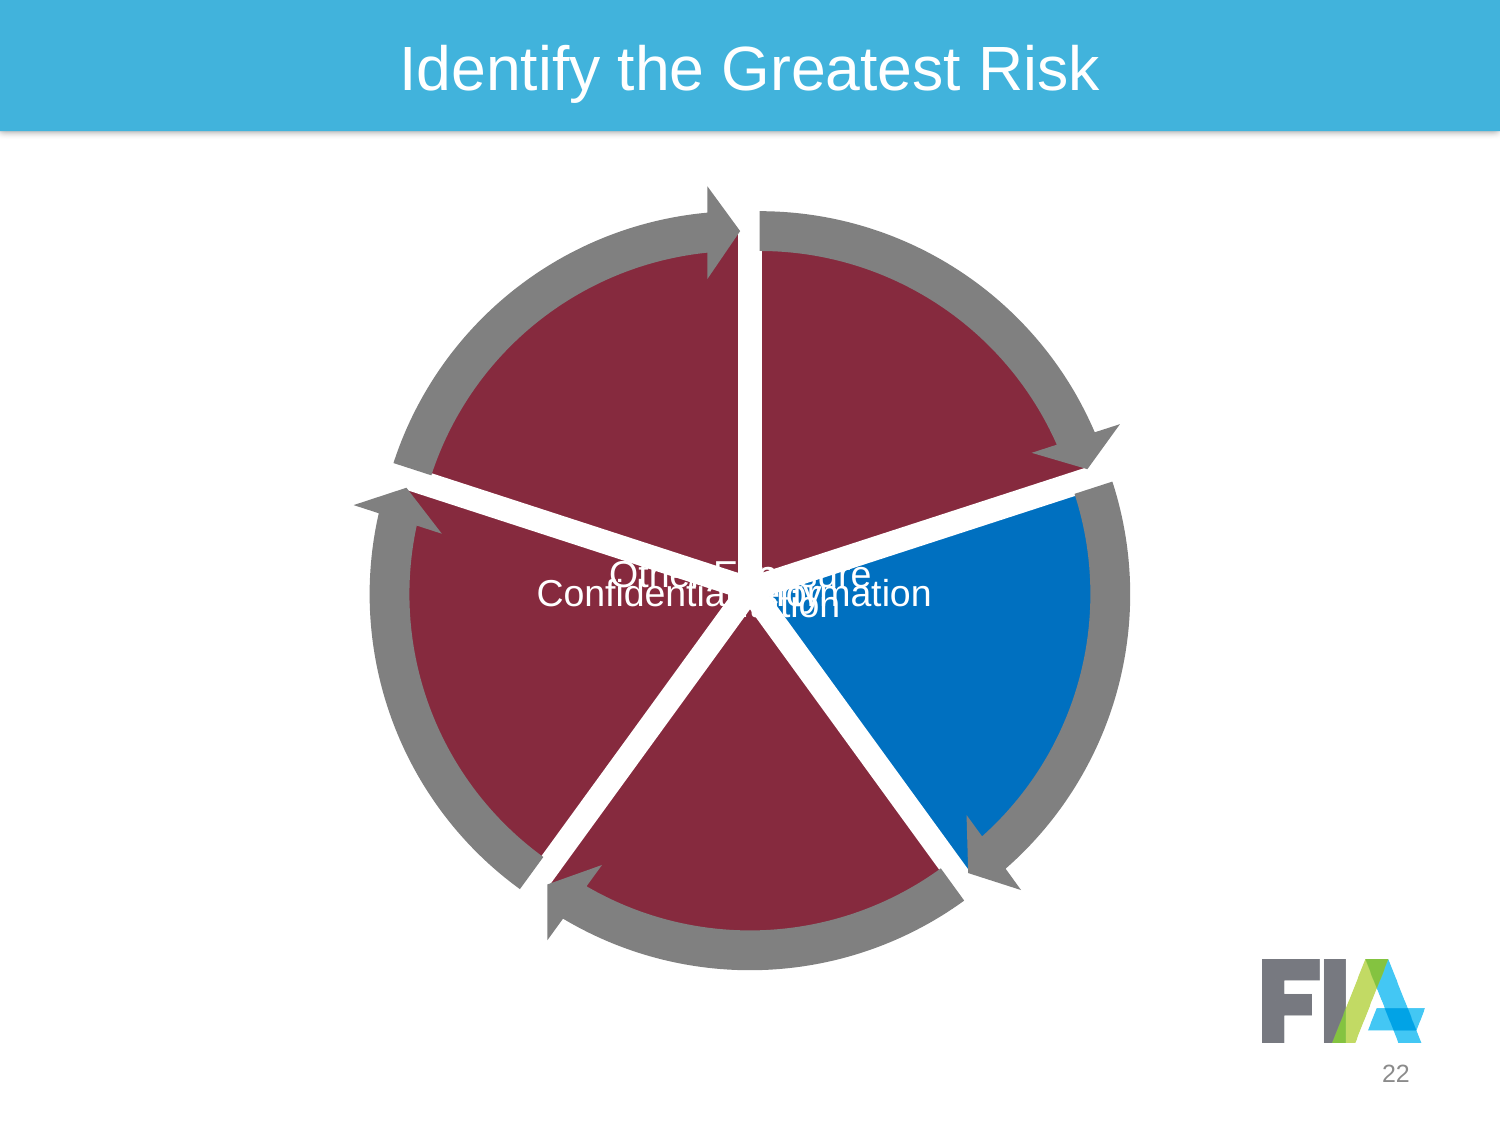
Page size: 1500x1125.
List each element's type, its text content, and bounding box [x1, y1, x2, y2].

slide_number 22 [1074, 1042, 1425, 1103]
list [74, 176, 1426, 1006]
picture [1262, 1006, 1425, 1042]
title Identify the Greatest Risk [75, 0, 1425, 132]
